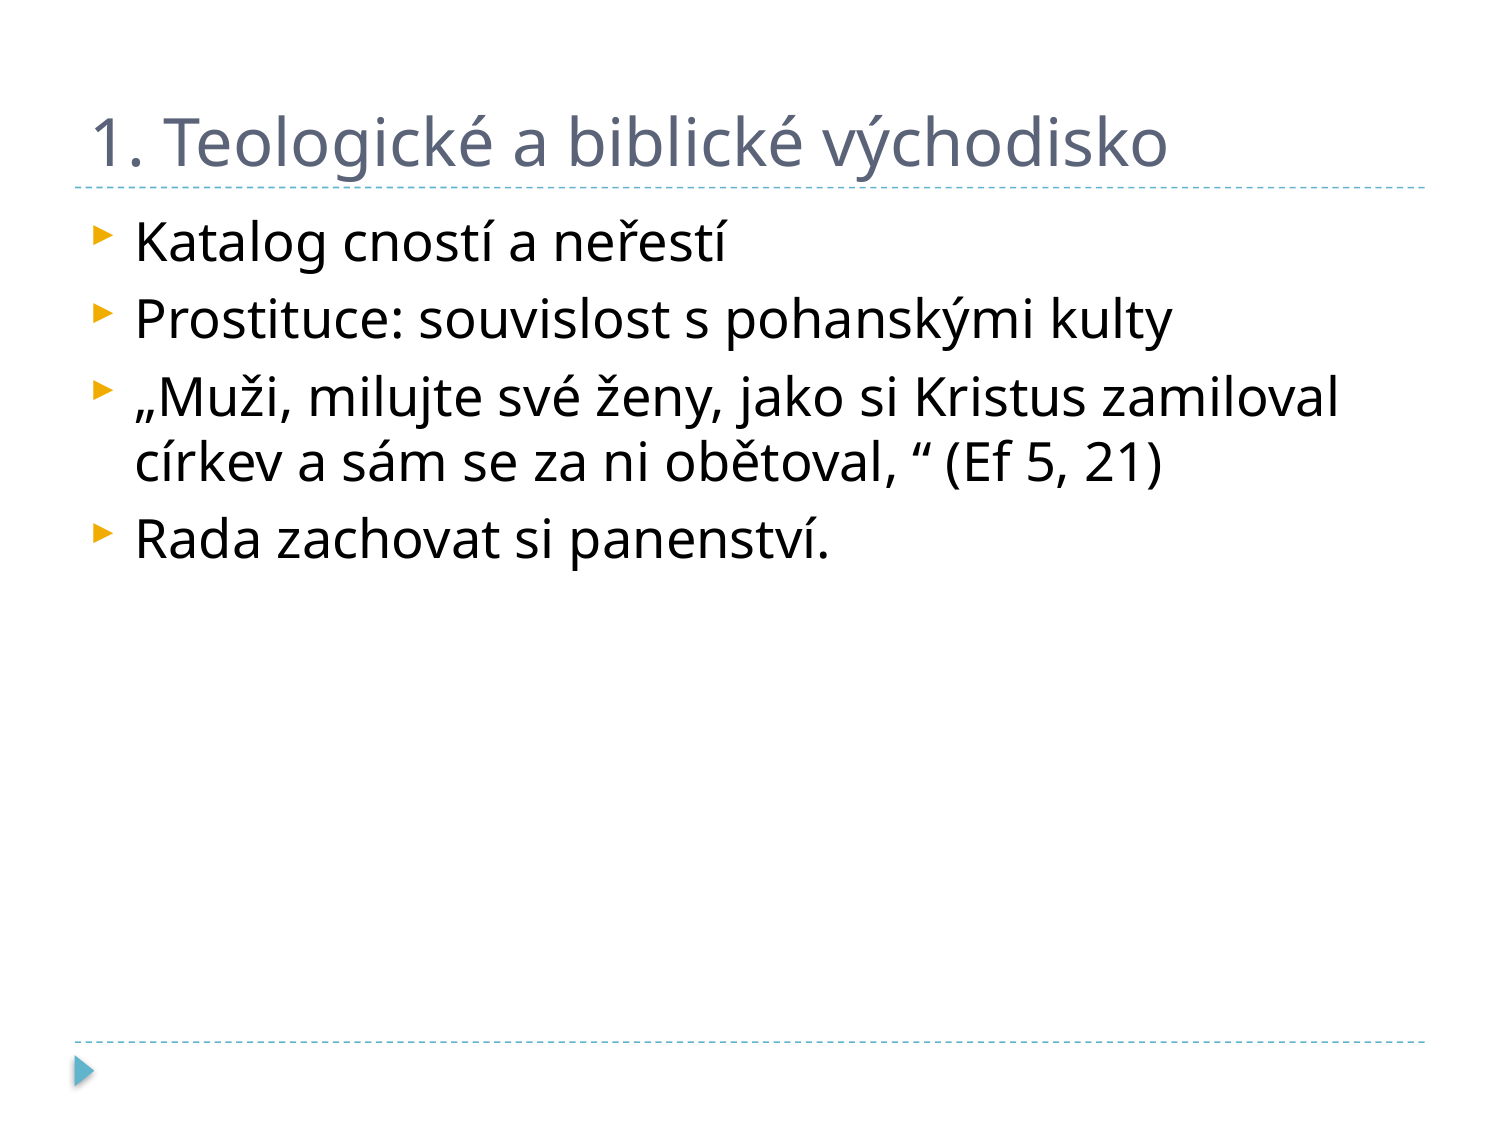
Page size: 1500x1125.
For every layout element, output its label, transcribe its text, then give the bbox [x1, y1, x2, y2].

title 1. Teologické a biblické východisko [75, 24, 1425, 188]
list Katalog cností a neřestí Prostituce: souvislost s pohanskými kulty „Muži, milujte své ženy, jako si Kristus zamiloval církev a sám se za ni obětoval, “ (Ef 5, 21) Rada zachovat si panenství. [75, 200, 1425, 1010]
